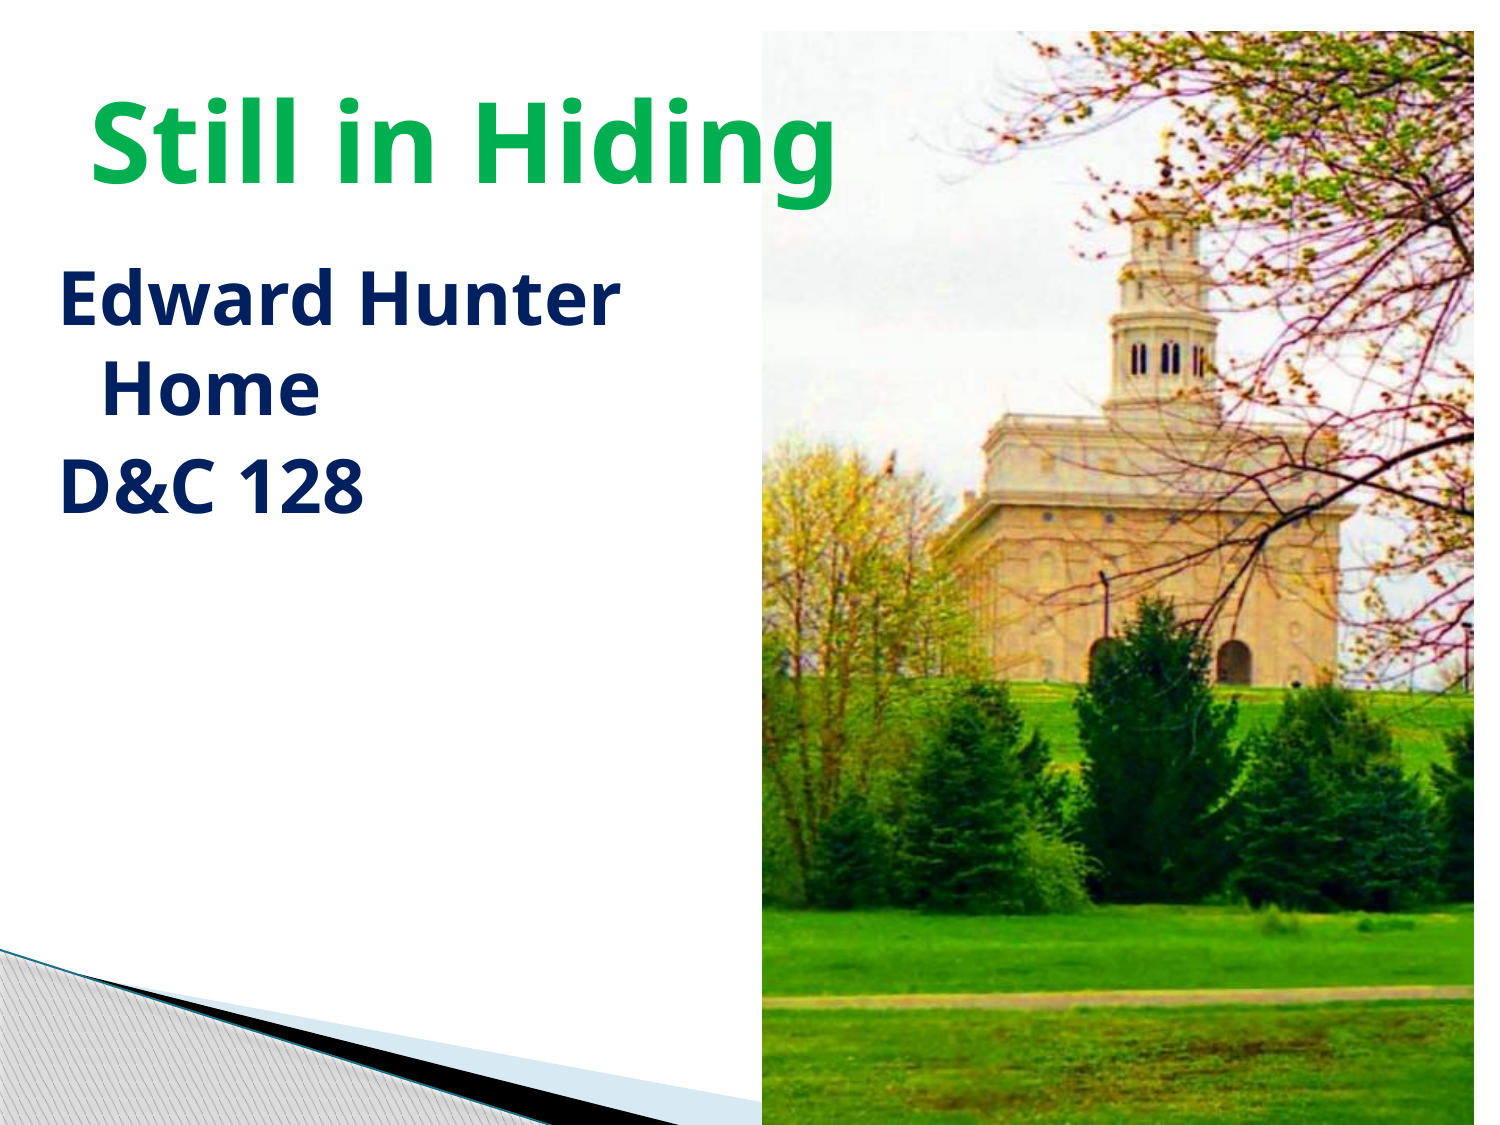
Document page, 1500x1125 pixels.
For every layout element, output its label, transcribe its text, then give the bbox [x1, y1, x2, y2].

title Still in Hiding [75, 45, 756, 233]
picture [762, 30, 1474, 1125]
list Edward Hunter Home D&C 128 [24, 243, 738, 986]
